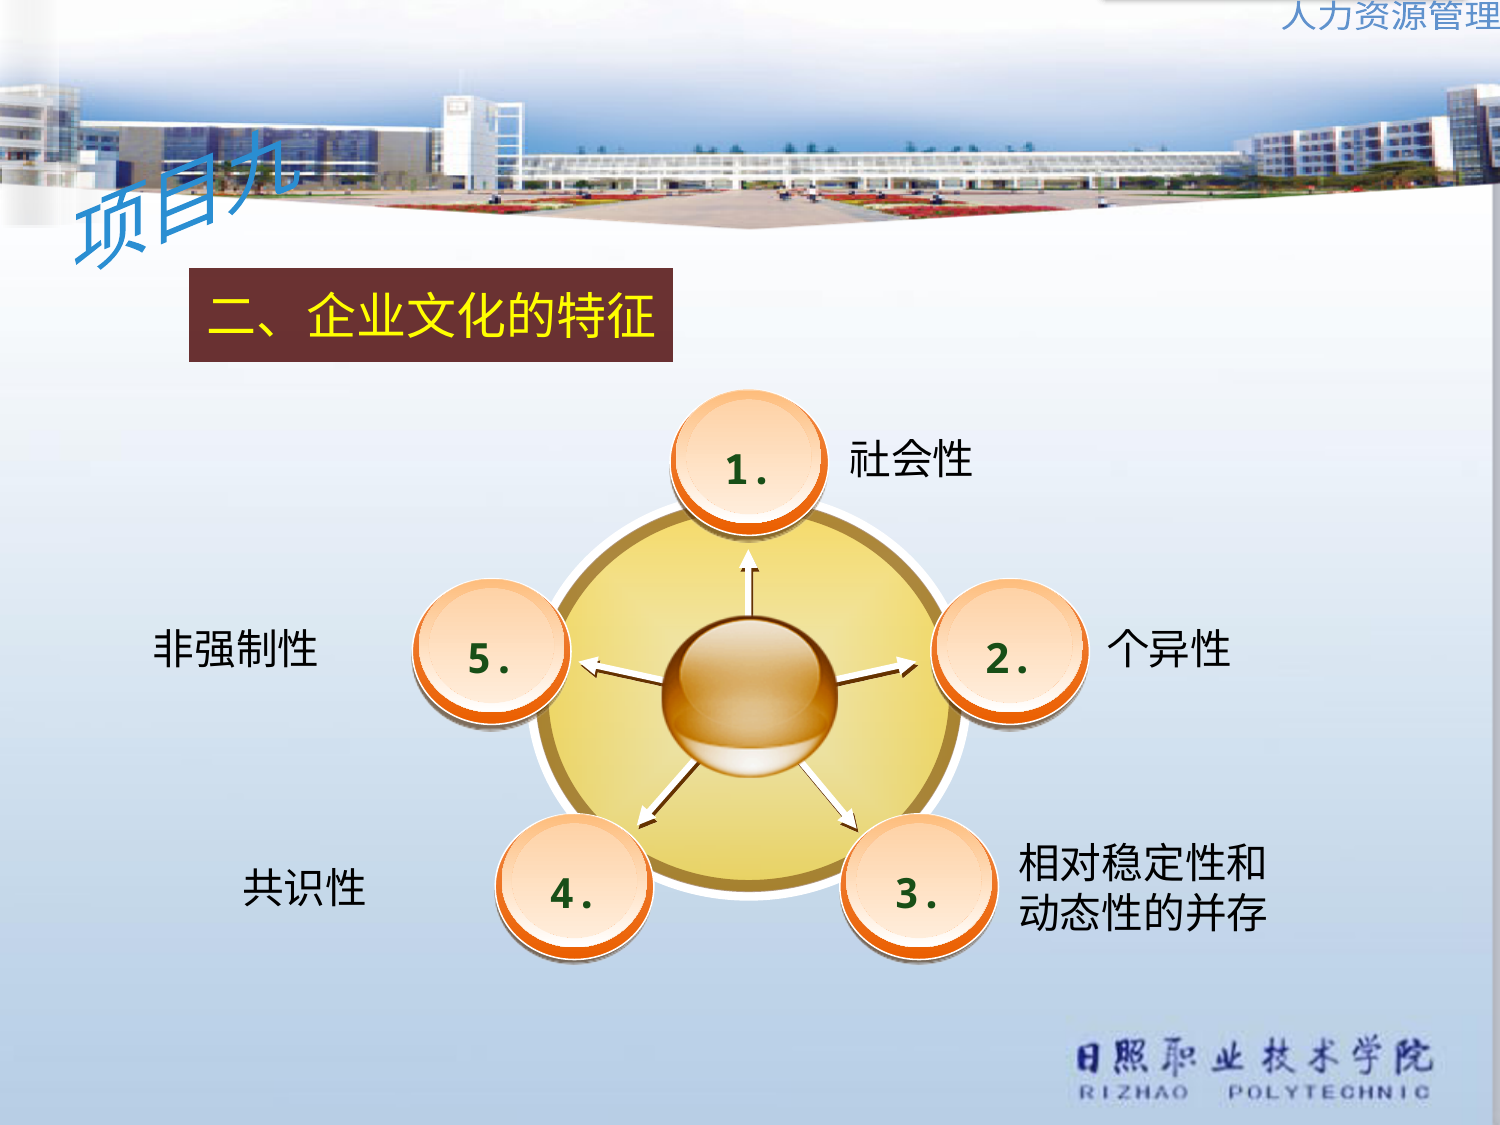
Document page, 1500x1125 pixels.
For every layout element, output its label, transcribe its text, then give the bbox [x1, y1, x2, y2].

text_box 二、企业文化的特征 [189, 268, 673, 362]
picture [0, 0, 1500, 1125]
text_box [105, 378, 1394, 1005]
picture [1436, 0, 1448, 5]
picture [1374, 18, 1381, 24]
picture [1371, 10, 1384, 15]
picture [1367, 6, 1375, 12]
